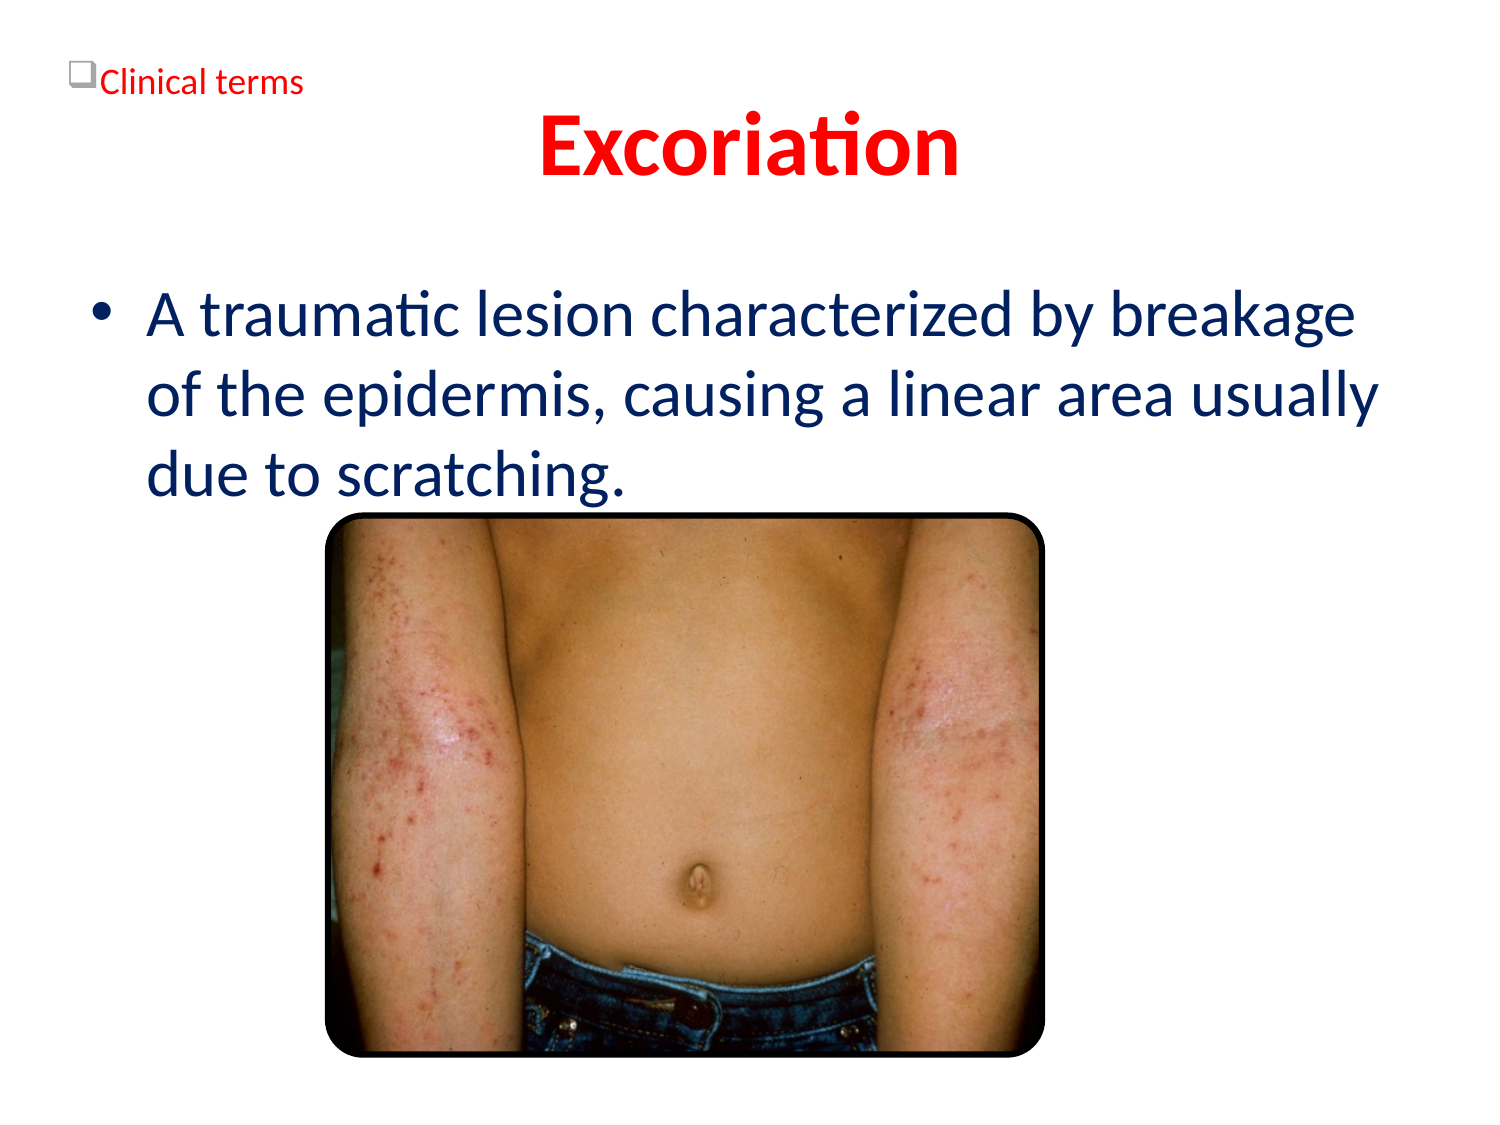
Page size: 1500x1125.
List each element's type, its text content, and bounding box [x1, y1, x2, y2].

text_box Clinical terms [51, 49, 320, 110]
picture [327, 515, 1043, 1055]
title Excoriation [75, 45, 1425, 233]
list A traumatic lesion characterized by breakage of the epidermis, causing a linear area usually due to scratching. [75, 262, 1425, 1005]
